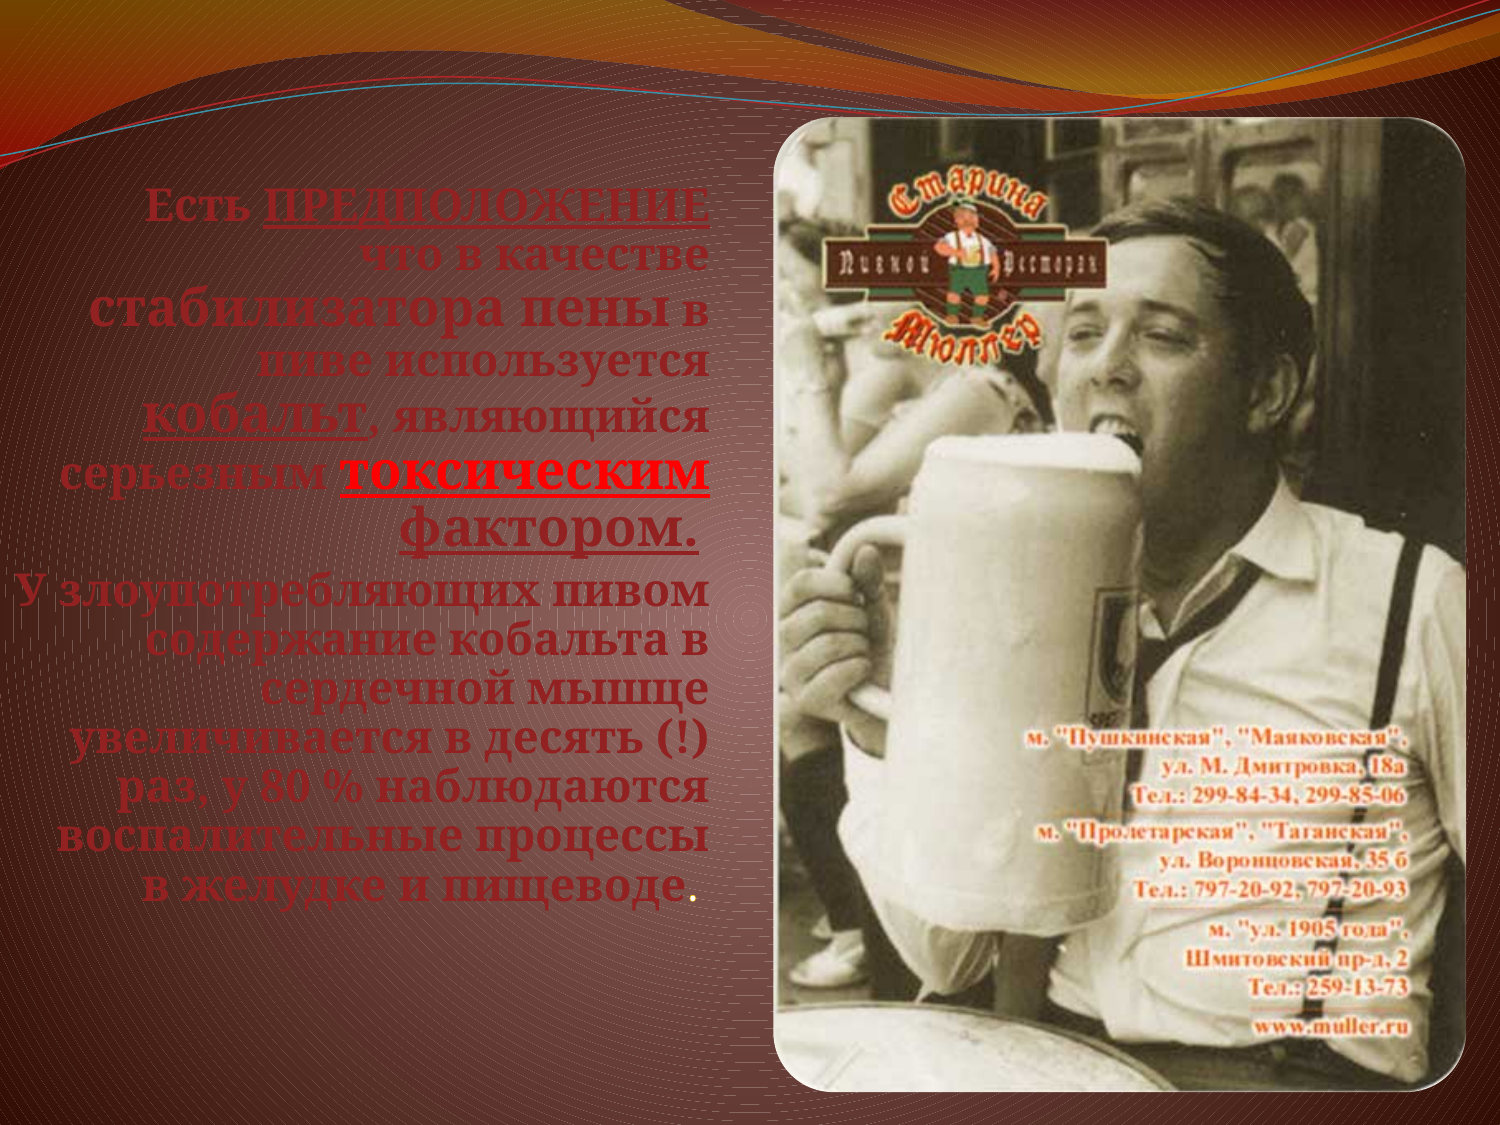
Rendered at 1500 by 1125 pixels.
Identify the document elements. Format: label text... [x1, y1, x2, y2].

list Есть ПРЕДПОЛОЖЕНИЕ что в качестве стабилизатора пены в пиве используется кобальт, являющийся серьезным токсическим фактором. У злоупотребляющих пивом содержание кобальта в сердечной мышце увеличивается в десять (!) раз, у 80 % наблюдаются воспалительные процессы в желудке и пищеводе. [0, 174, 725, 1063]
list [773, 116, 1467, 1093]
